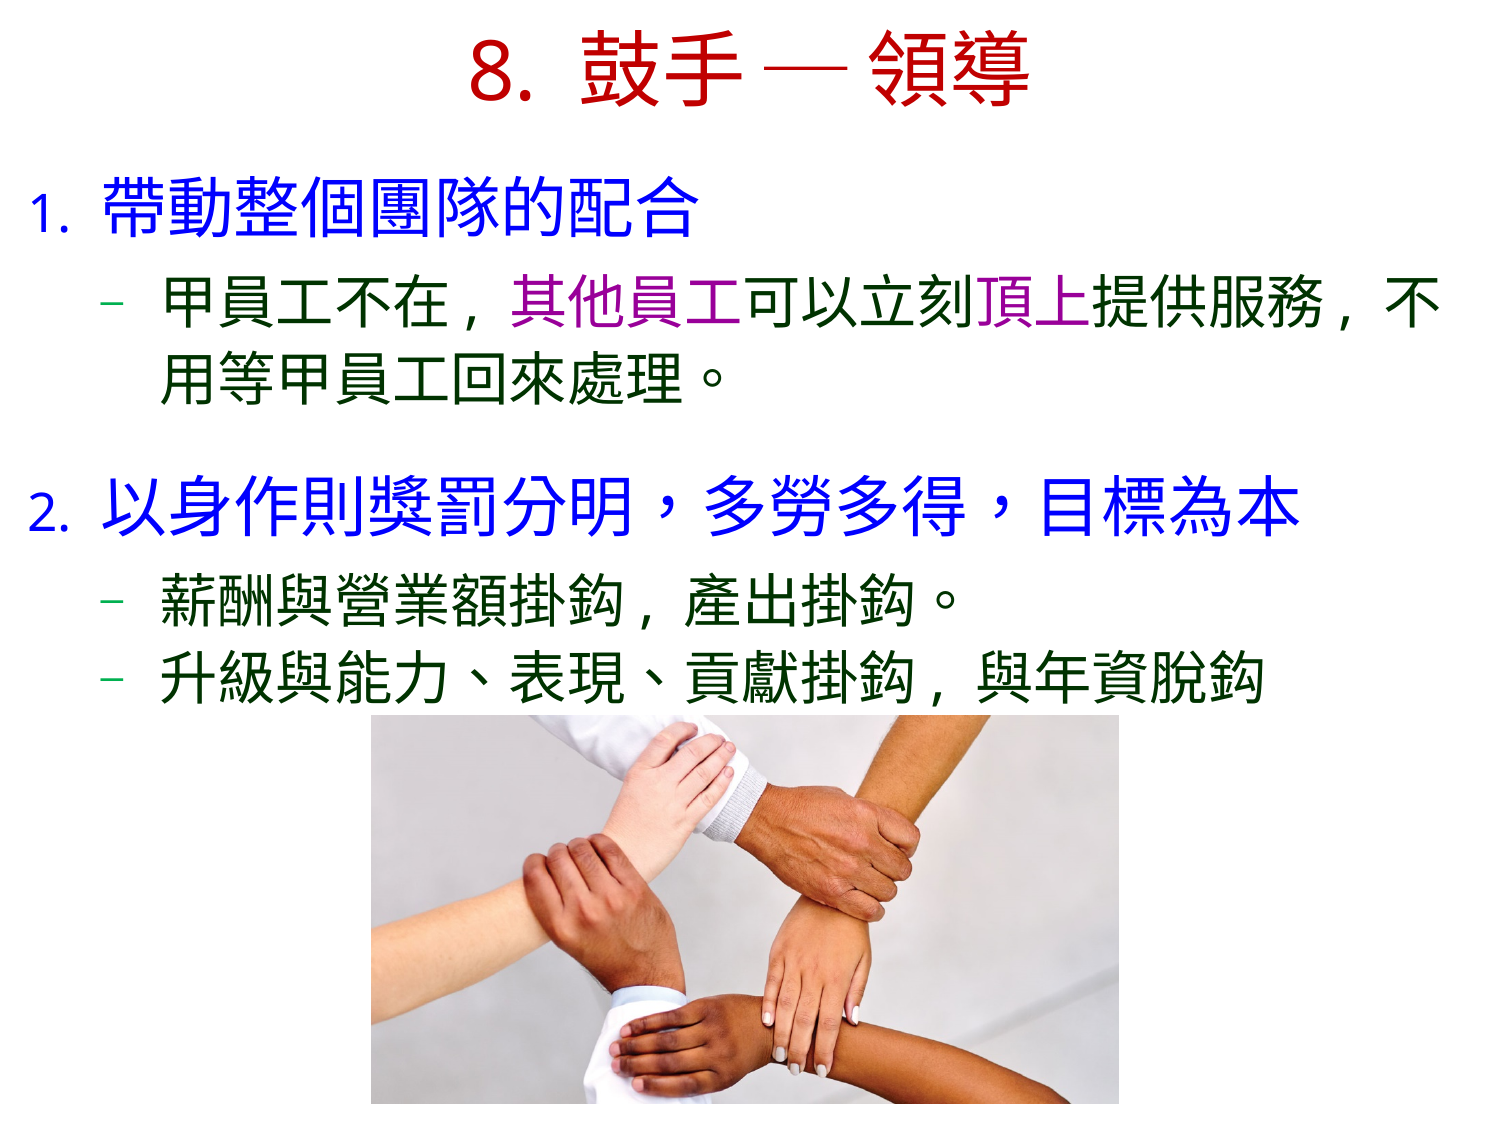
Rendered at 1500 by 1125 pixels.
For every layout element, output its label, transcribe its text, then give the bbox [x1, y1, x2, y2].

list 帶動整個團隊的配合 甲員工不在, 其他員工可以立刻頂上提供服務, 不用等甲員工回來處理。 以身作則獎罰分明，多勞多得，目標為本 薪酬與營業額掛鈎, 產出掛鈎。 升級與能力、表現、貢獻掛鈎, 與年資脫鈎 [12, 149, 1500, 1113]
picture [371, 715, 1119, 1105]
title 8. 鼓手 ─ 領導 [0, 12, 1500, 125]
